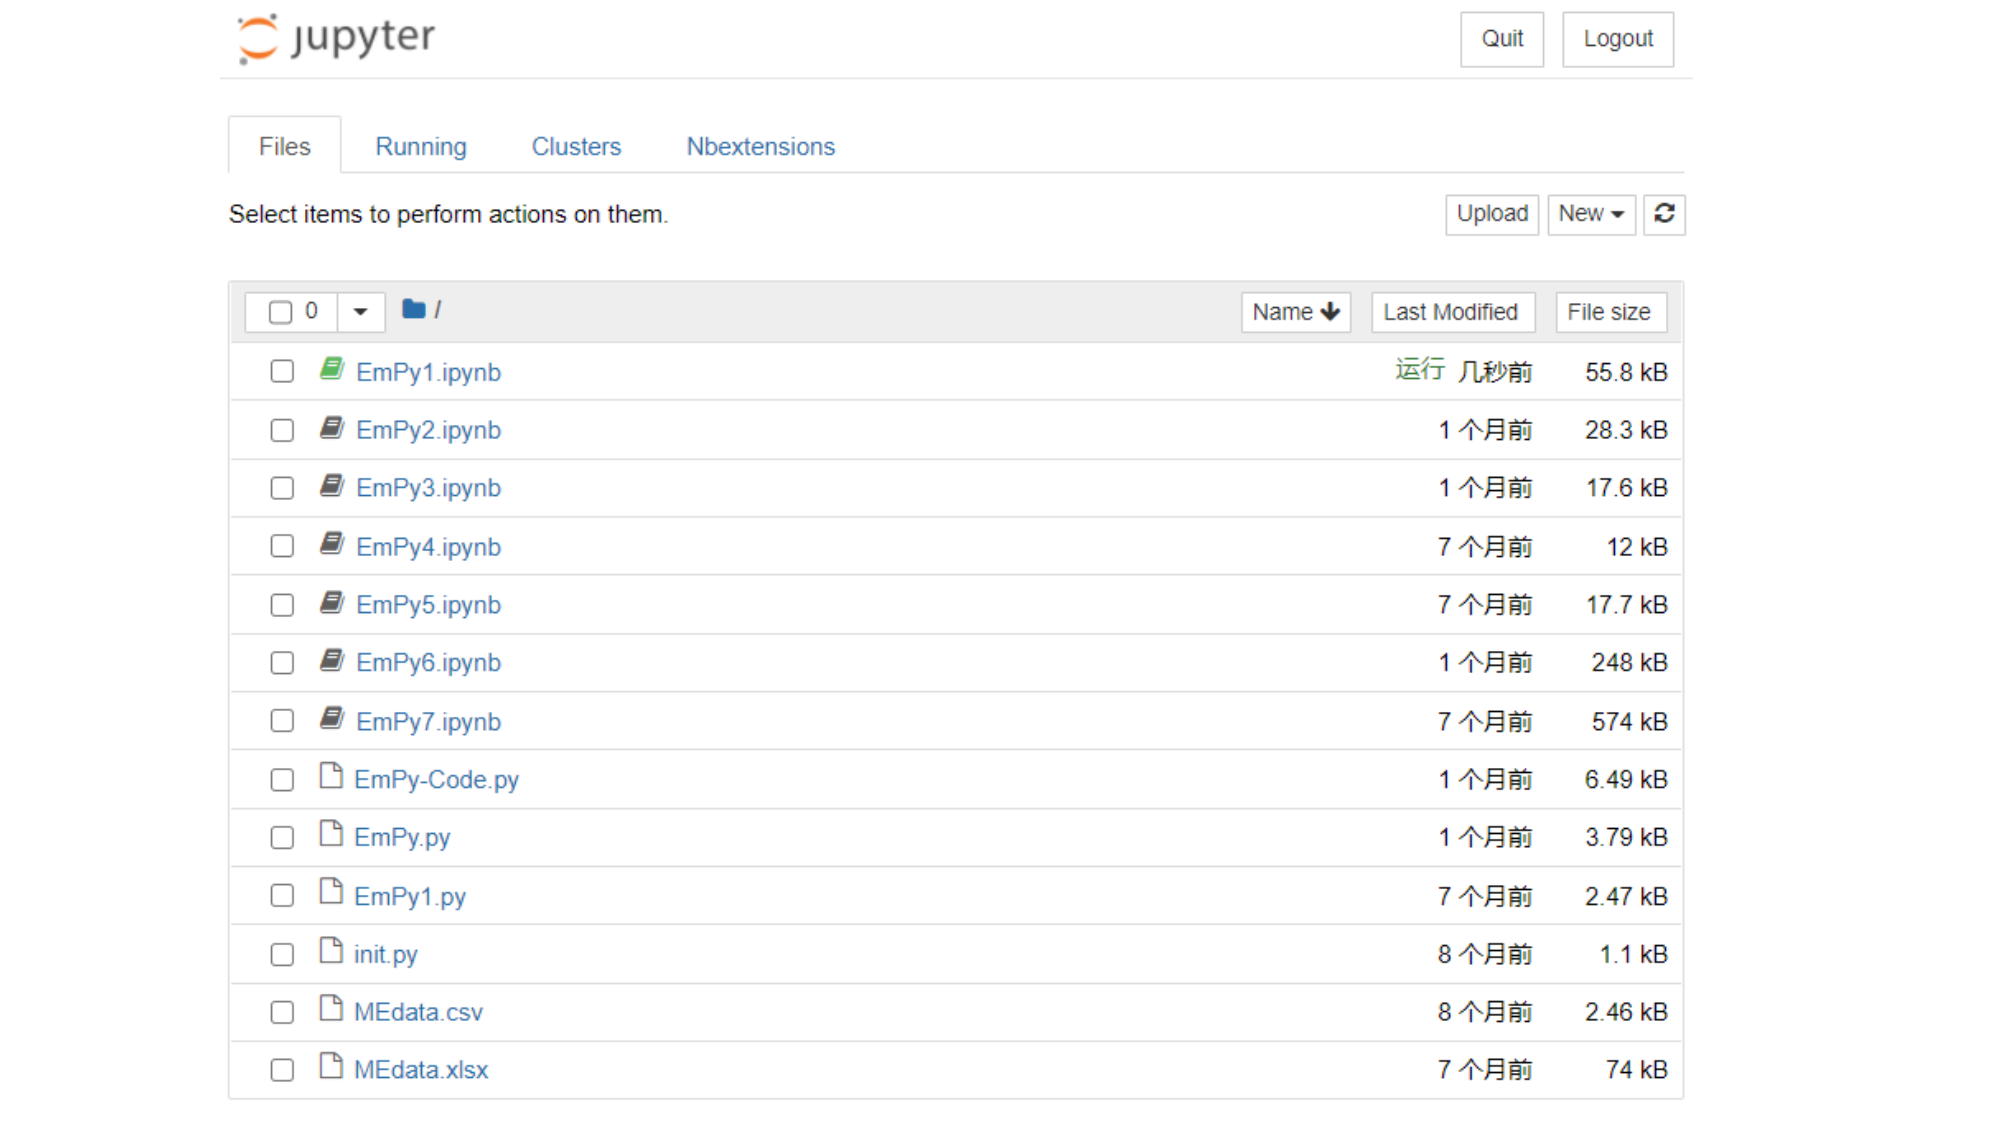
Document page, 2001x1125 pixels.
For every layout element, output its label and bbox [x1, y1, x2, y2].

picture [220, 6, 1694, 1105]
